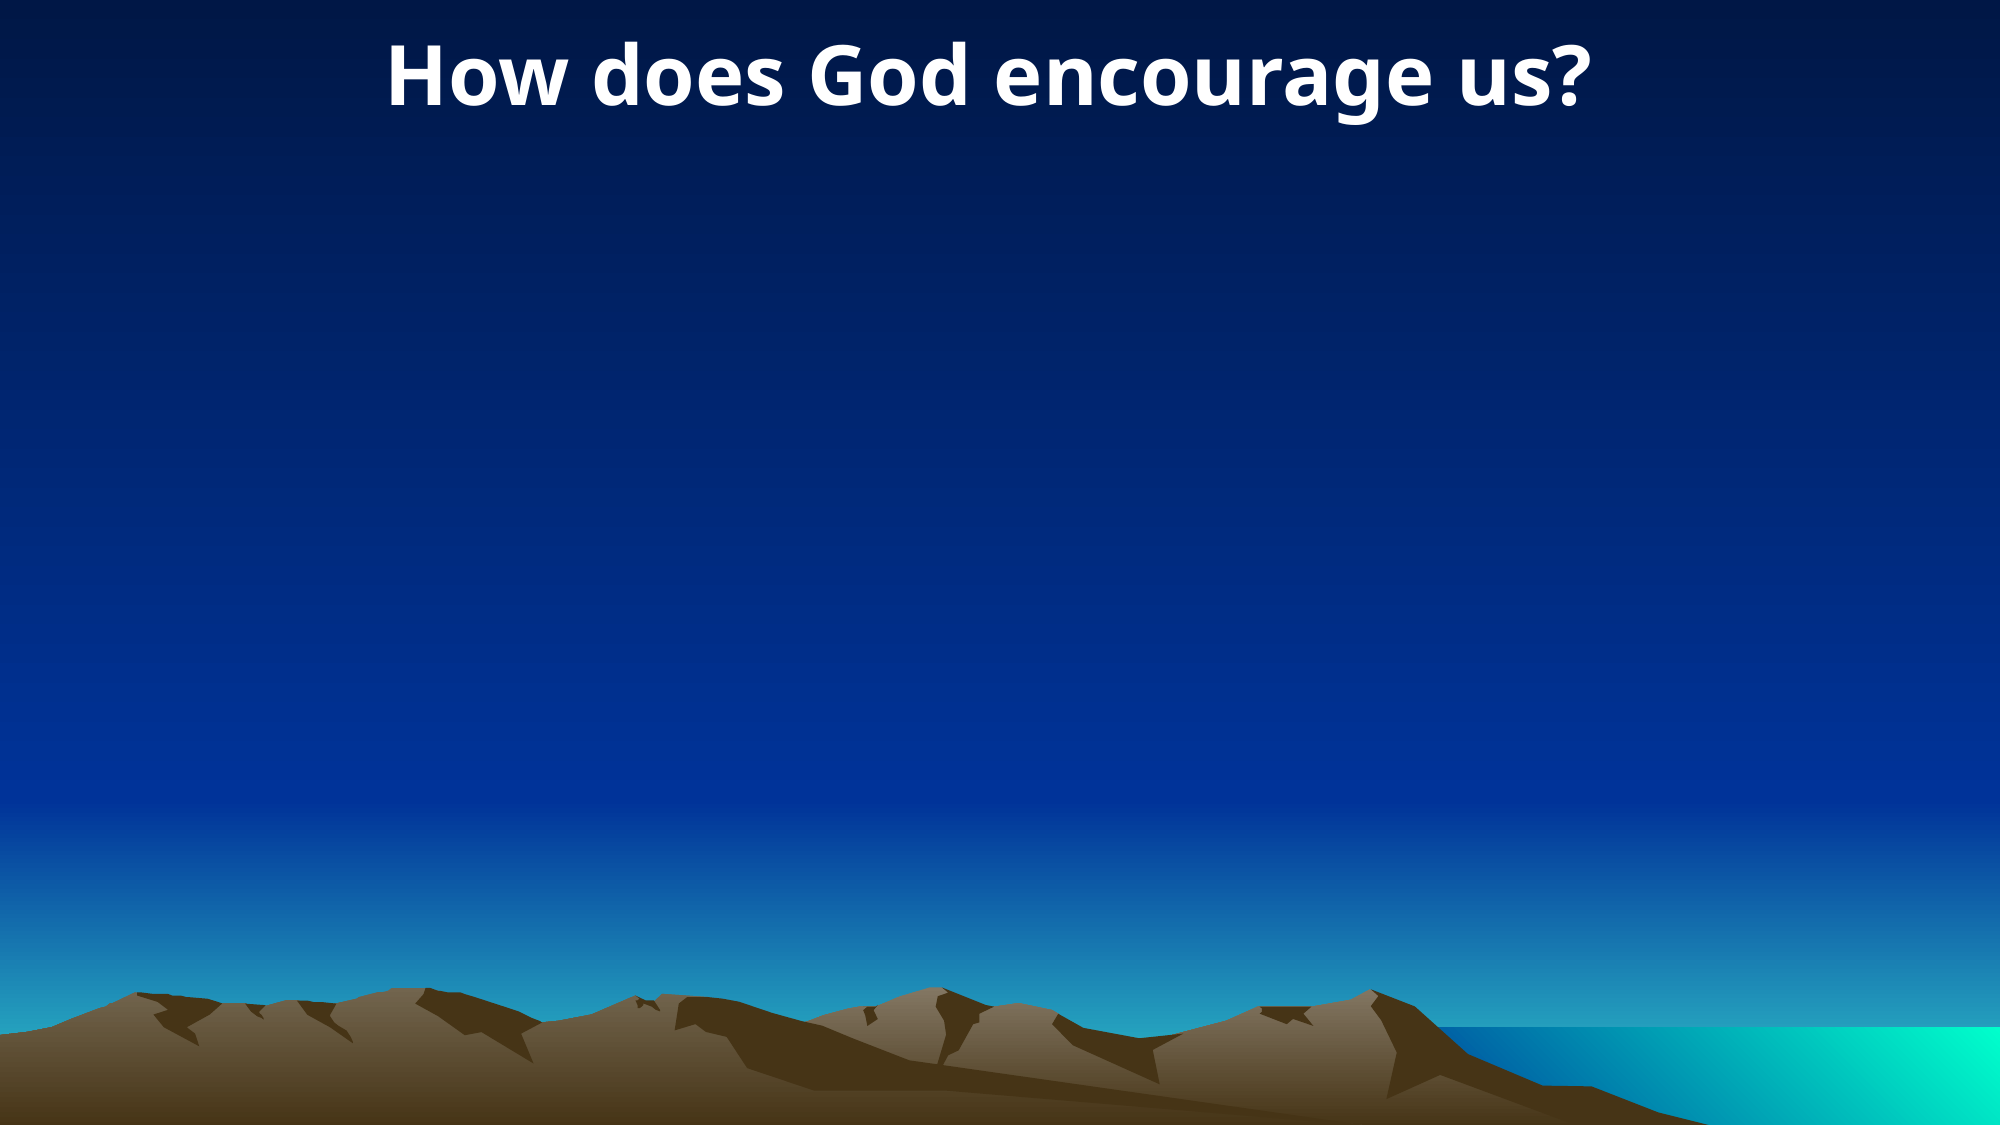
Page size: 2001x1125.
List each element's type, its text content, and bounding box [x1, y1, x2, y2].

text_box How does God encourage us? [0, 0, 2000, 900]
